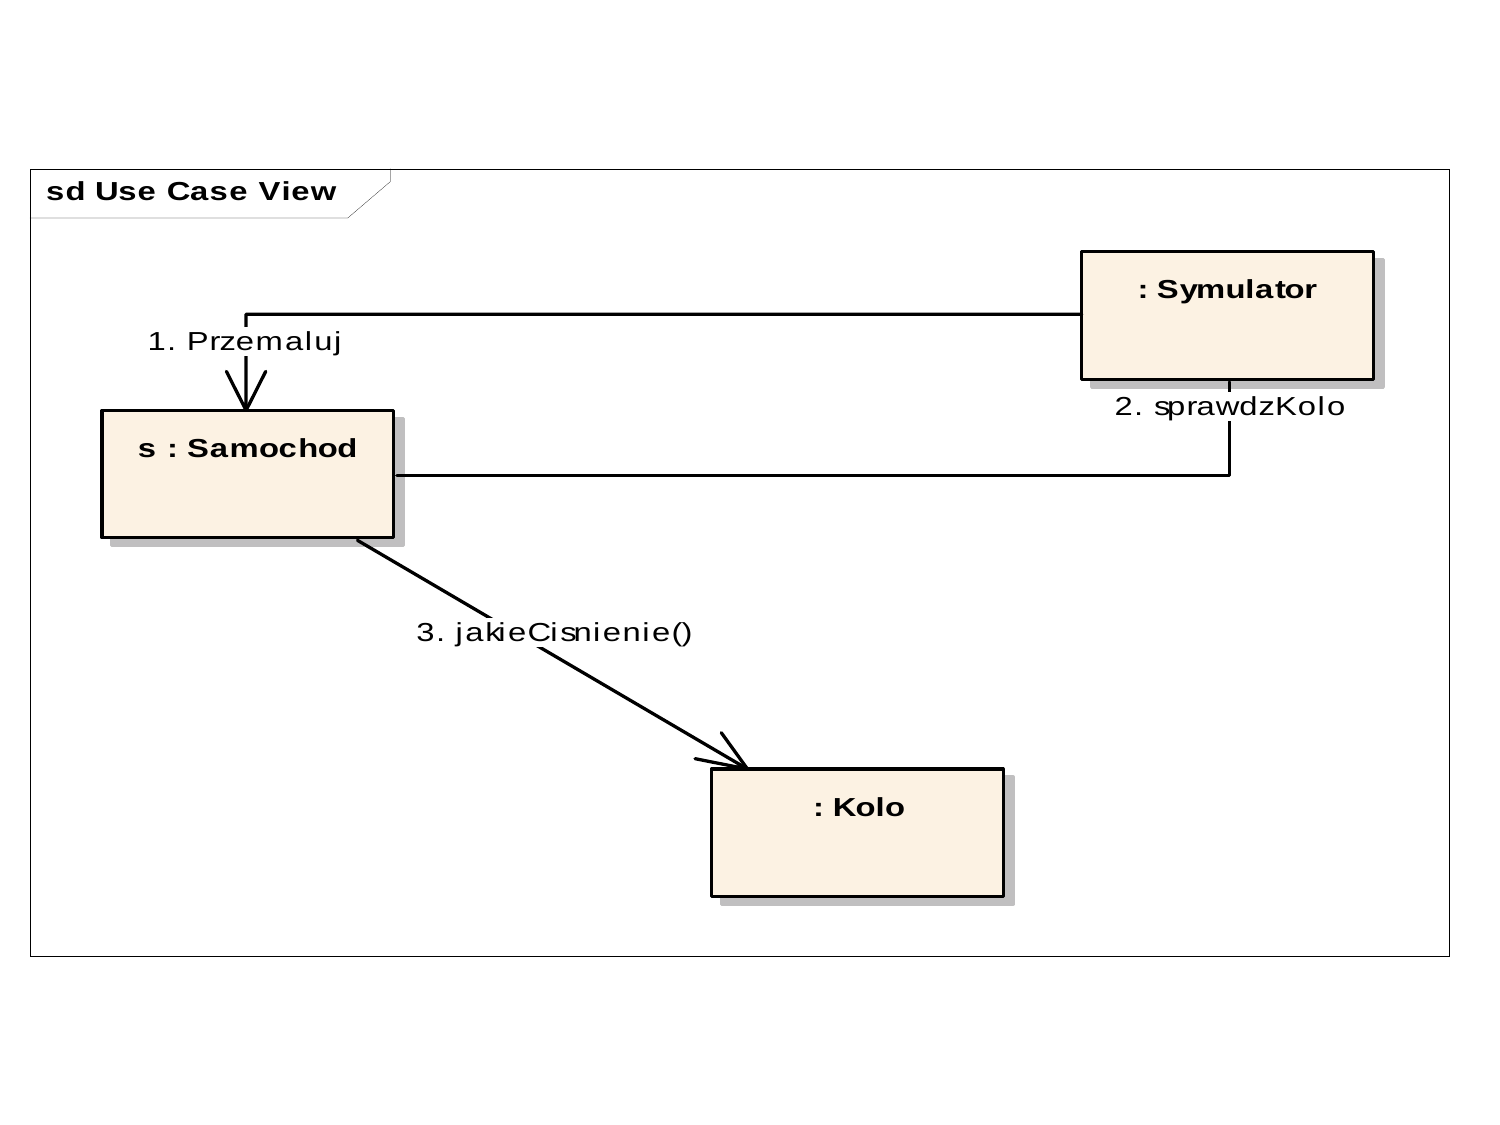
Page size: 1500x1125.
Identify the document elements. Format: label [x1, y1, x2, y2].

picture [19, 160, 1459, 965]
